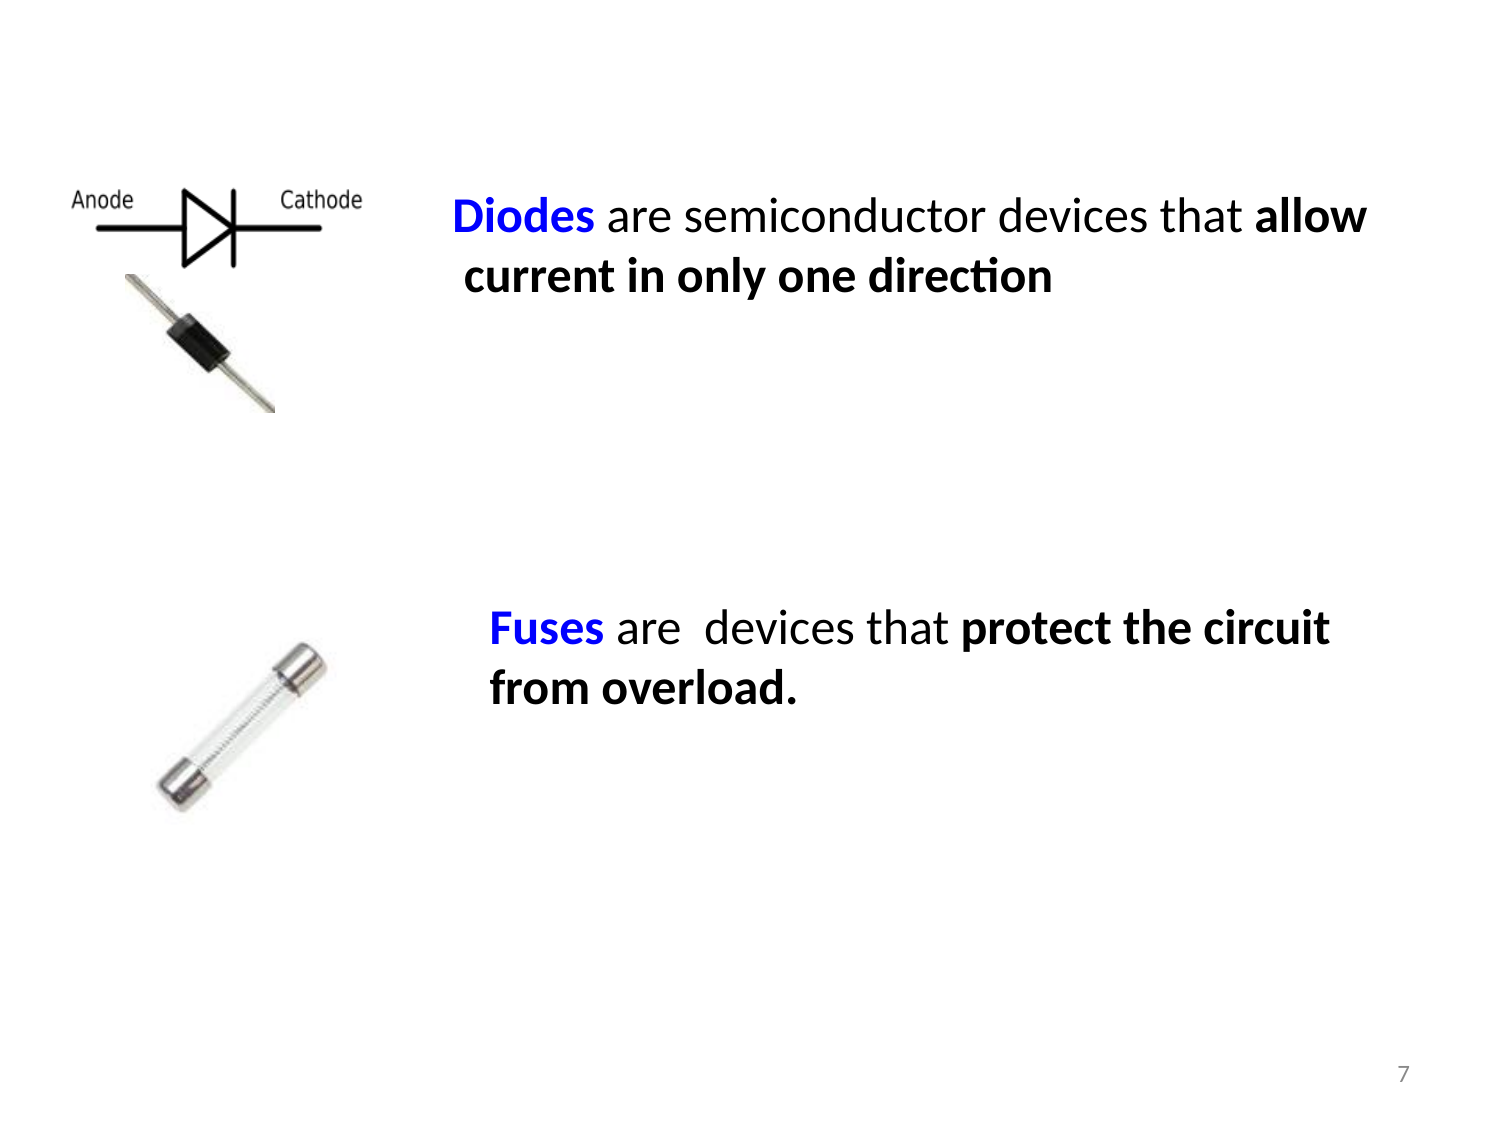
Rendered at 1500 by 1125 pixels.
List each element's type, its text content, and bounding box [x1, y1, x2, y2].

picture [137, 624, 344, 832]
text_box Diodes are semiconductor devices that allow current in only one direction [437, 174, 1383, 310]
picture [37, 137, 381, 413]
slide_number 7 [1074, 1042, 1425, 1103]
text_box Fuses are devices that protect the circuit from overload. [474, 587, 1388, 723]
